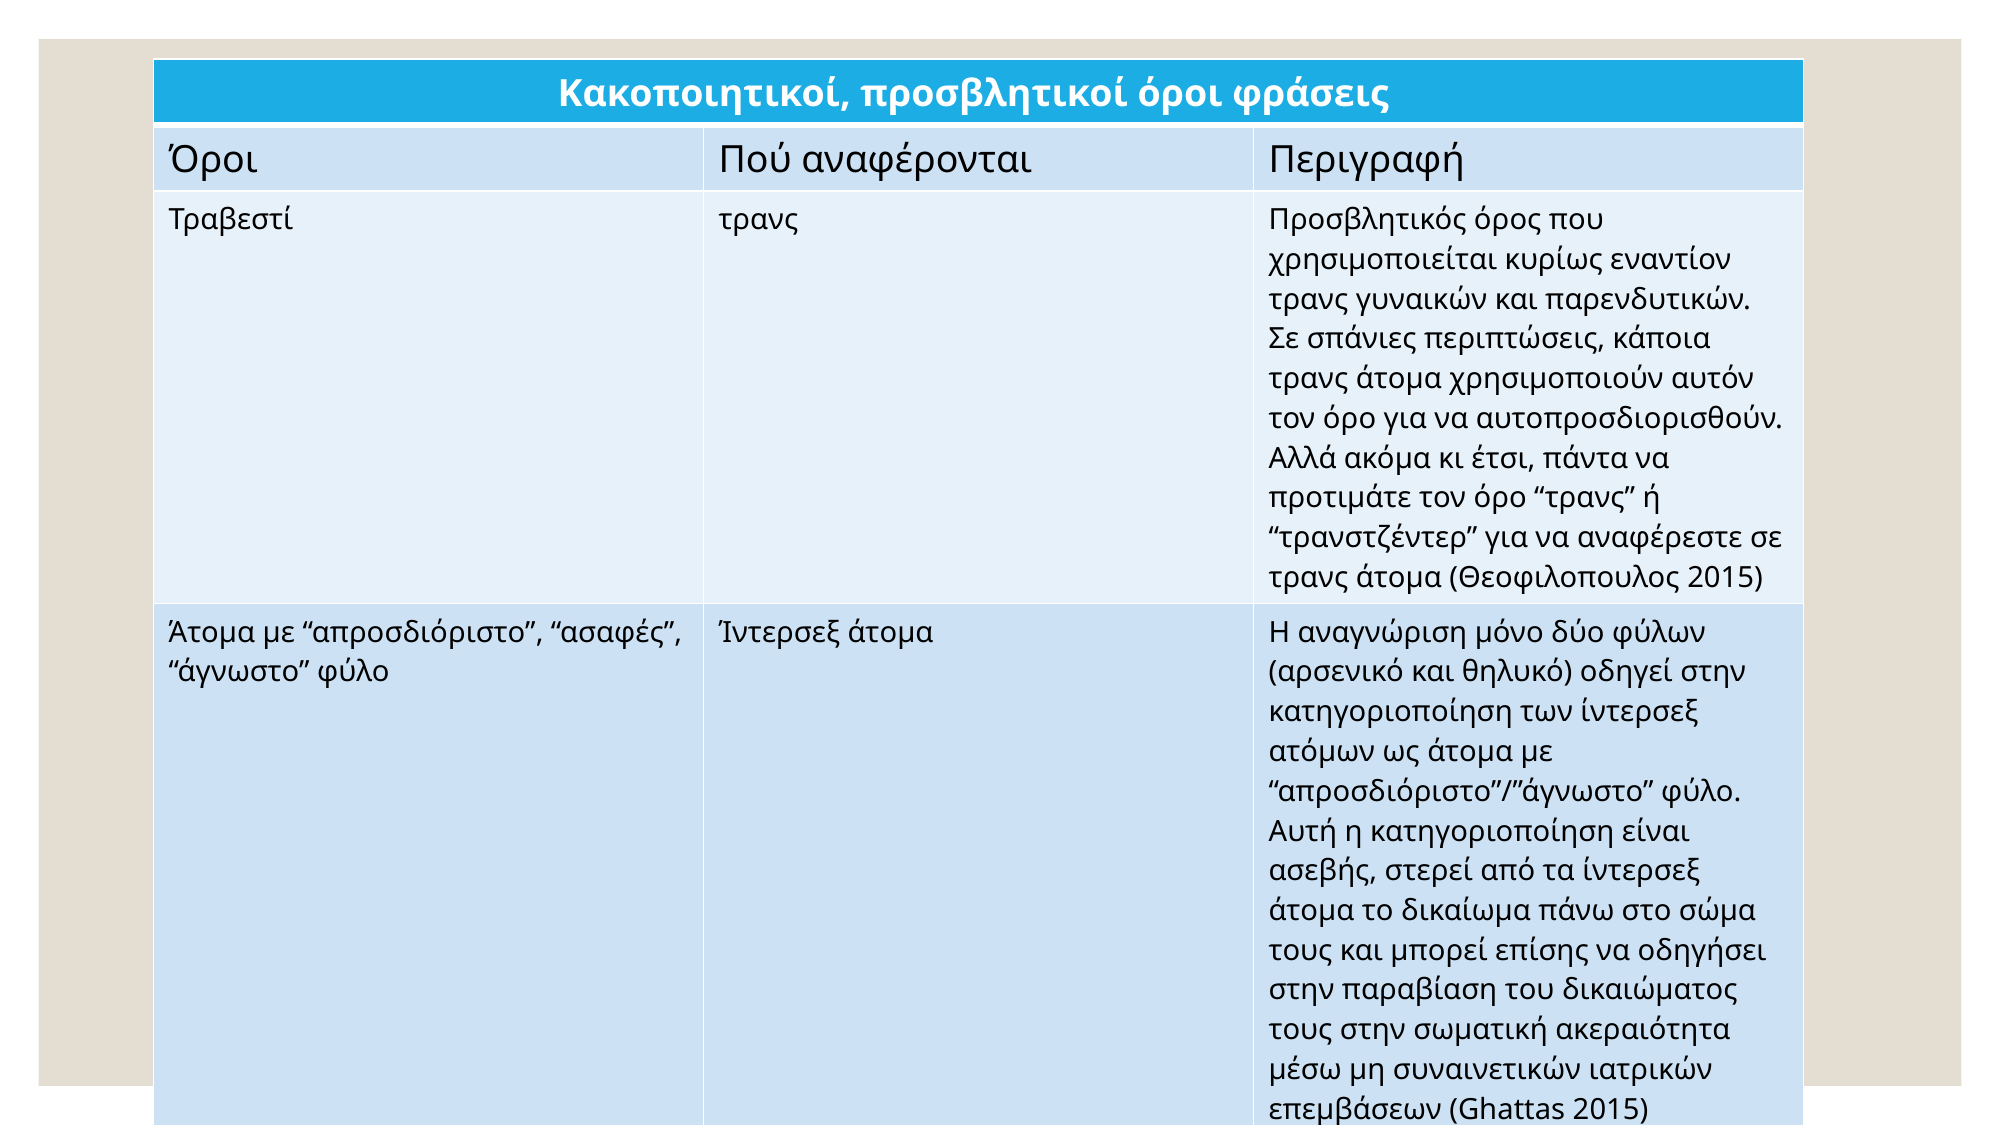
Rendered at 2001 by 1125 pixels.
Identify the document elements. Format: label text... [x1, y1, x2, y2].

table_cell Η αναγνώριση μόνο δύο φύλων (αρσενικό και θηλυκό) οδηγεί στην κατηγοριοποίηση των ίντερσεξ ατόμων ως άτομα με “απροσδιόριστο”/”άγνωστο” φύλο. Αυτή η κατηγοριοποίηση είναι ασεβής, στερεί από τα ίντερσεξ άτομα το δικαίωμα πάνω στο σώμα τους και μπορεί επίσης να οδηγήσει στην παραβίαση του δικαιώματος τους στην σωματική ακεραιότητα μέσω μη συναινετικών ιατρικών επεμβάσεων (Ghattas 2015) [1254, 604, 1803, 1125]
table_cell Όροι [154, 128, 703, 190]
table_cell τρανς [704, 192, 1253, 603]
table_cell Προσβλητικός όρος που χρησιμοποιείται κυρίως εναντίον τρανς γυναικών και παρενδυτικών. Σε σπάνιες περιπτώσεις, κάποια τρανς άτομα χρησιμοποιούν αυτόν τον όρο για να αυτοπροσδιορισθούν. Αλλά ακόμα κι έτσι, πάντα να προτιμάτε τον όρο “τρανς” ή “τρανστζέντερ” για να αναφέρεστε σε τρανς άτομα (Θεοφιλοπουλος 2015) [1254, 192, 1803, 603]
table_cell Άτομα με “απροσδιόριστο”, “ασαφές”, “άγνωστο” φύλο [154, 604, 703, 1125]
table_cell Περιγραφή [1254, 128, 1803, 190]
table_cell Τραβεστί [154, 192, 703, 603]
table_cell Ίντερσεξ άτομα [704, 604, 1253, 1125]
table_cell Πού αναφέρονται [704, 128, 1253, 190]
table_header Κακοποιητικοί, προσβλητικοί όροι φράσεις [154, 60, 1803, 122]
